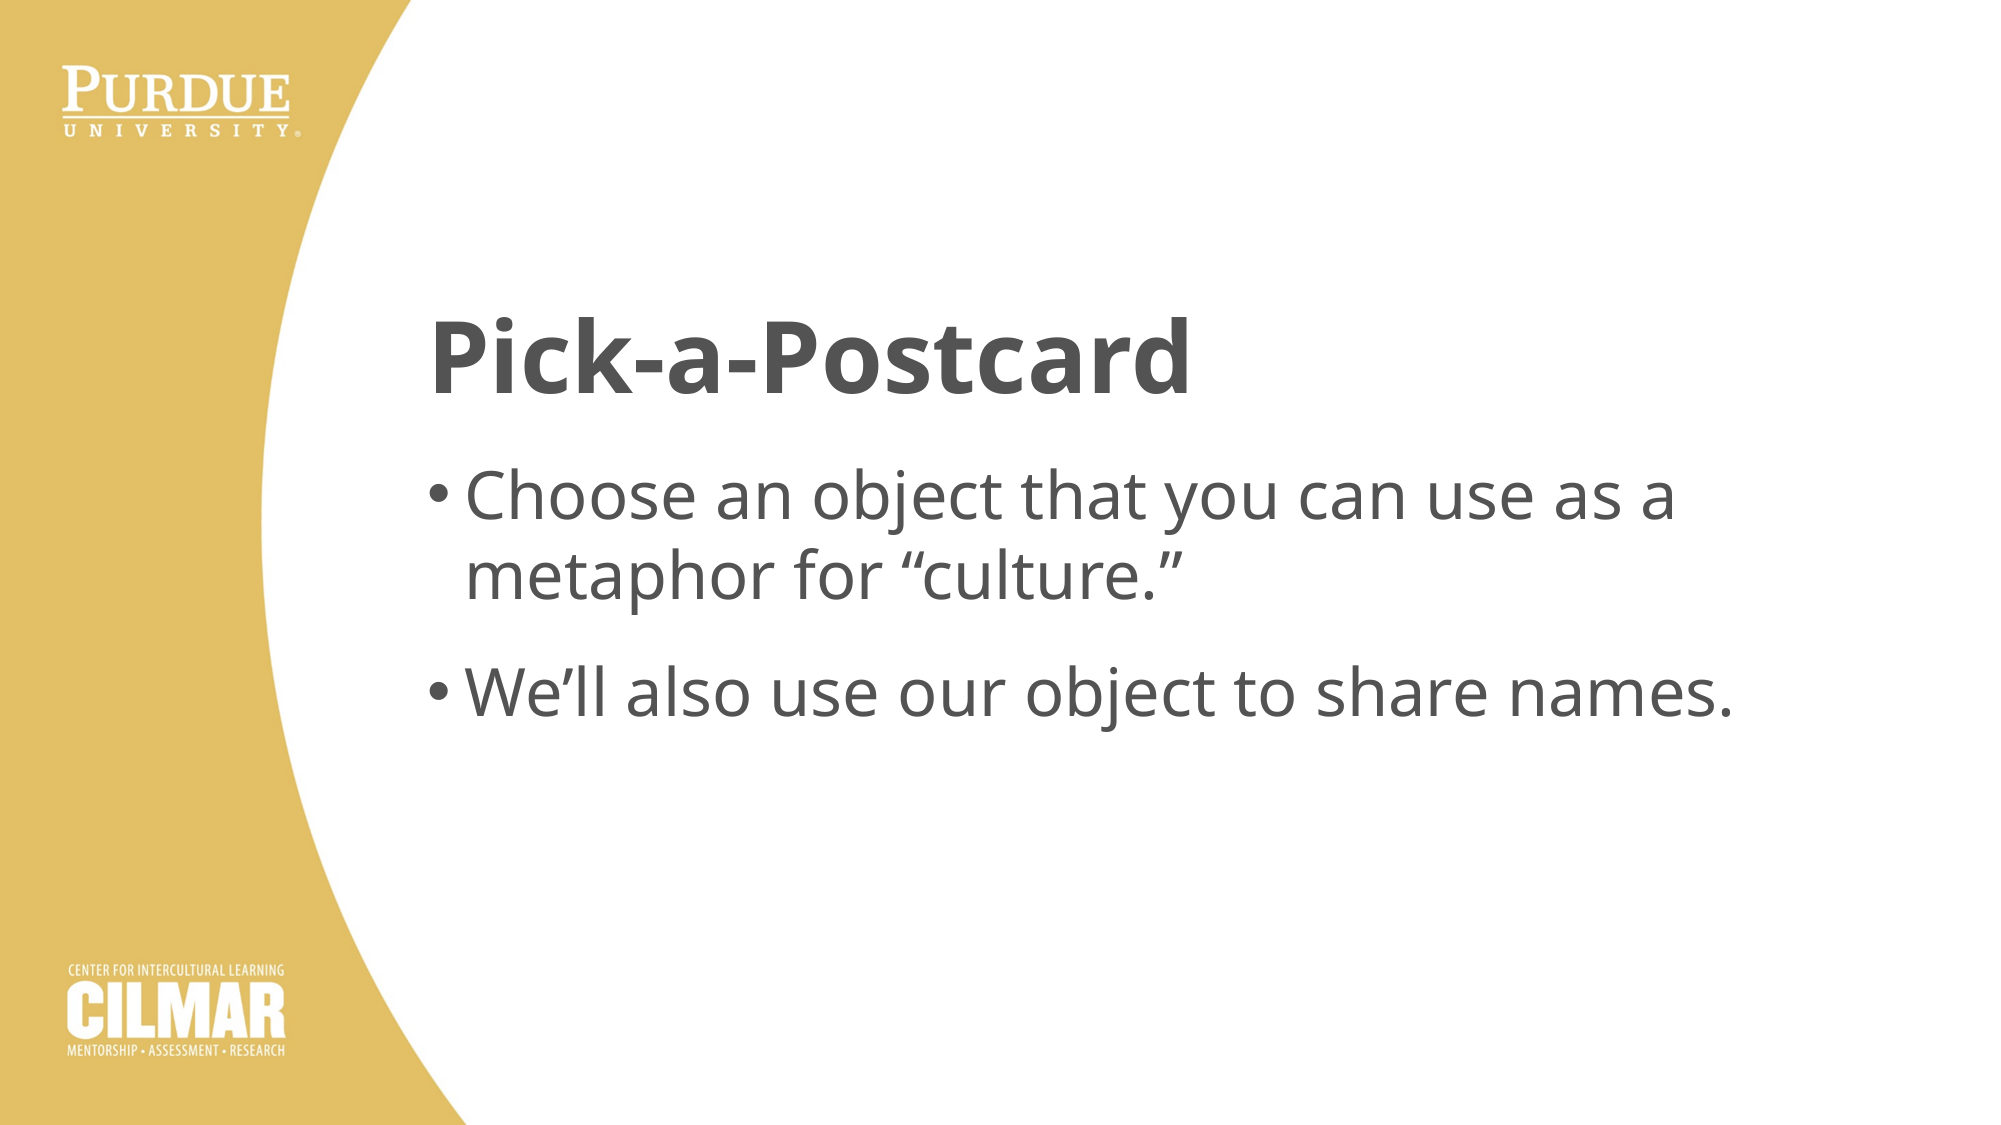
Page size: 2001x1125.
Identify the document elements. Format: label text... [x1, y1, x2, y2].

list Pick-a-Postcard Choose an object that you can use as a metaphor for “culture.” We’ll also use our object to share names. [412, 299, 1863, 1014]
picture [0, 0, 2001, 1125]
